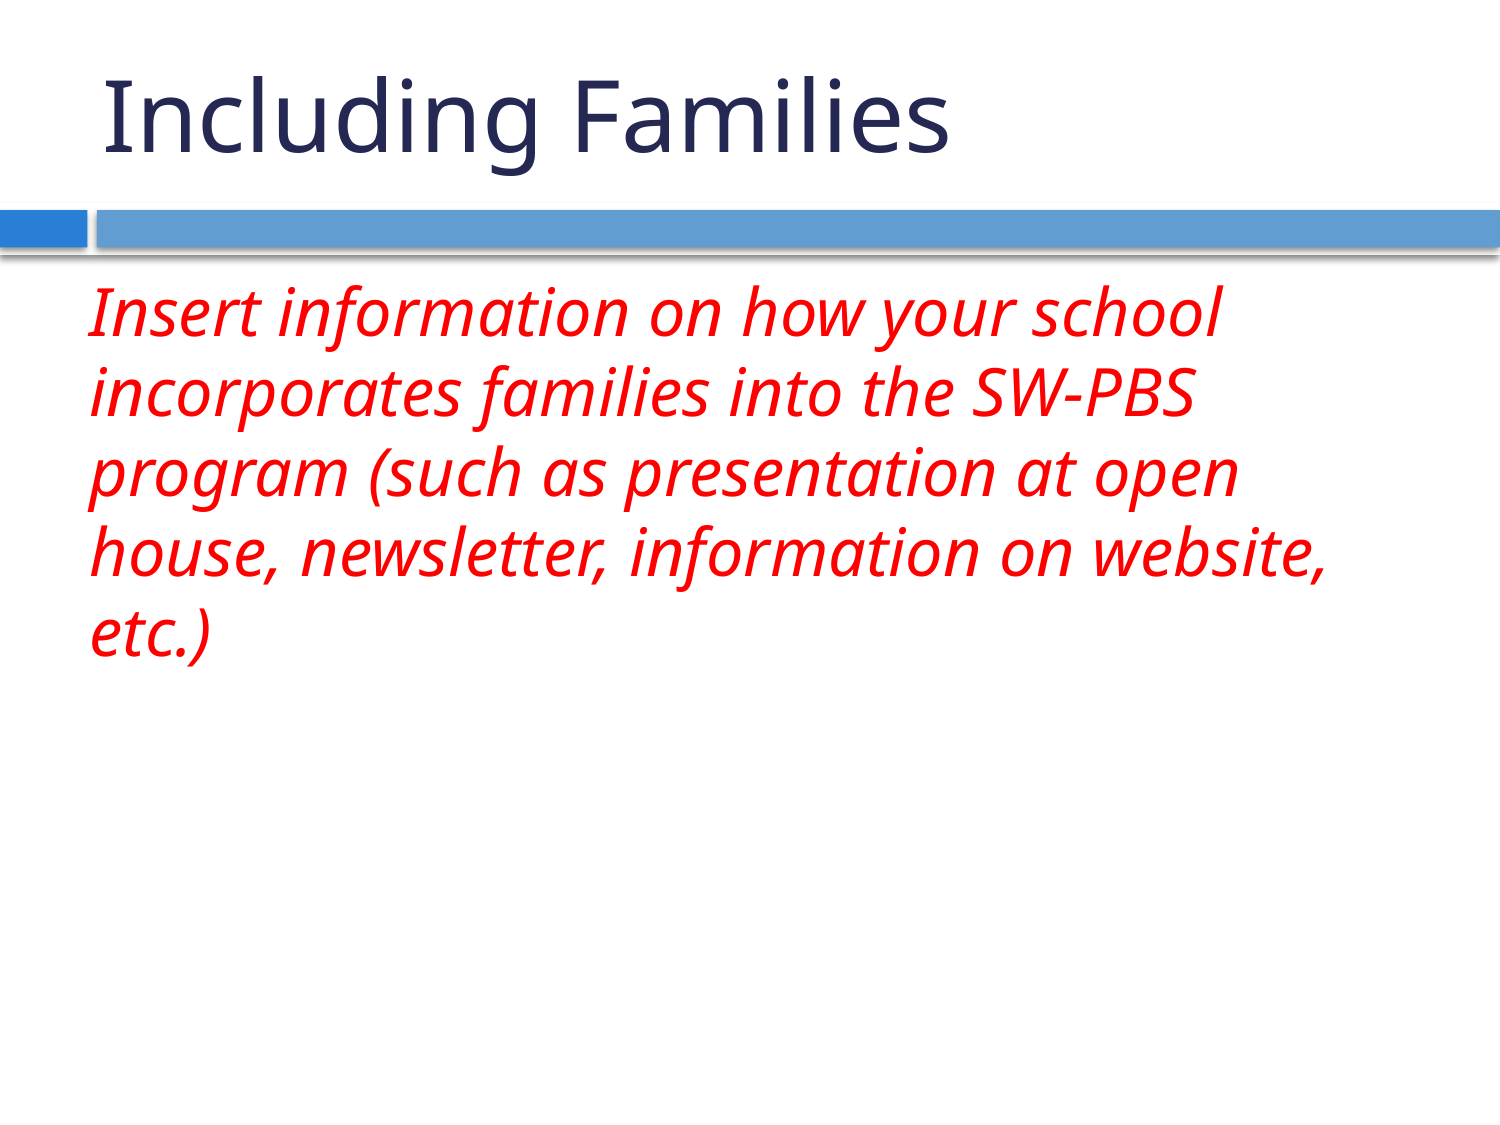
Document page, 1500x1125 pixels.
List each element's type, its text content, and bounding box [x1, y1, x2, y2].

title Including Families [87, 24, 1363, 200]
list Insert information on how your school incorporates families into the SW-PBS program (such as presentation at open house, newsletter, information on website, etc.) [75, 262, 1463, 1013]
